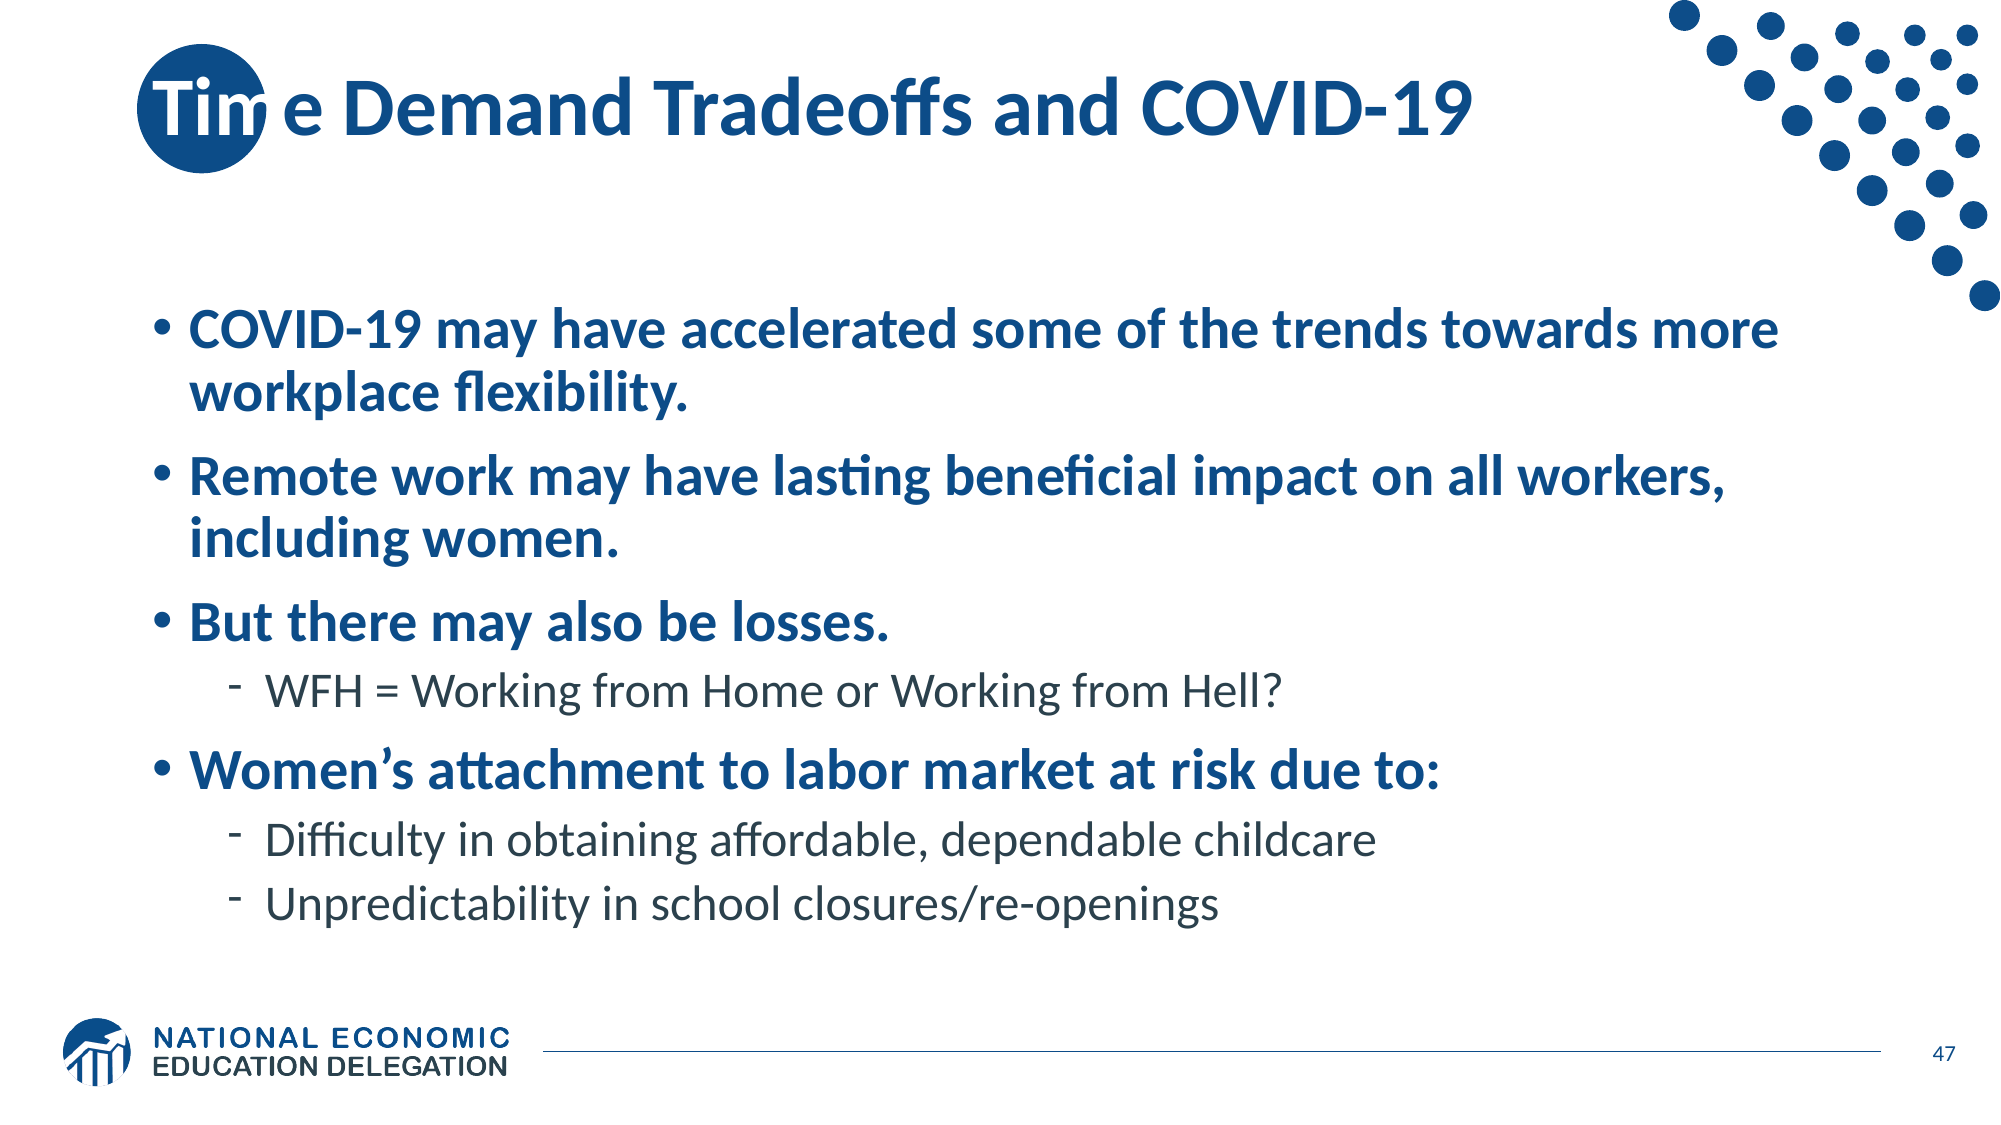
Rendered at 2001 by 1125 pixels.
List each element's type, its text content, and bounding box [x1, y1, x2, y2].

slide_number 47 [1521, 1022, 1972, 1082]
picture [55, 1013, 520, 1091]
list COVID-19 may have accelerated some of the trends towards more workplace flexibility. Remote work may have lasting beneficial impact on all workers, including women. But there may also be losses. WFH = Working from Home or Working from Hell? Women’s attachment to labor market at risk due to: Difficulty in obtaining affordable, dependable childcare Unpredictability in school closures/re-openings [137, 257, 1863, 972]
title Time Demand Tradeoffs and COVID-19 [137, 0, 1863, 218]
